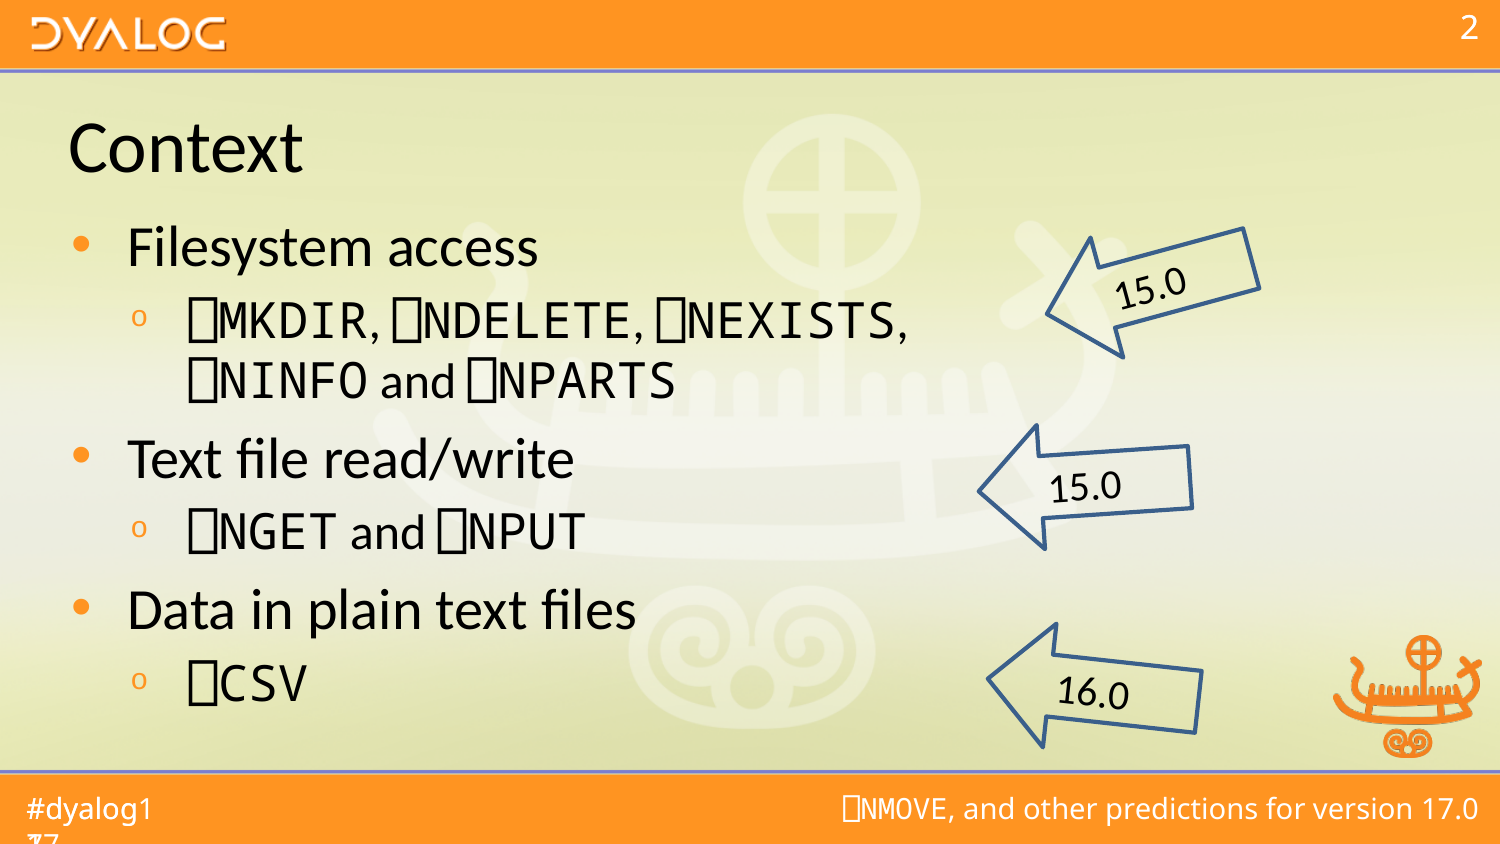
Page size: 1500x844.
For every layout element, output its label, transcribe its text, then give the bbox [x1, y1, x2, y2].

text_box [976, 423, 1195, 552]
text_box 15.0 [1024, 447, 1145, 521]
picture [0, 0, 1500, 844]
text_box 15.0 [1084, 239, 1214, 333]
text_box [985, 621, 1204, 750]
text_box [1044, 226, 1262, 360]
text_box 16.0 [1031, 651, 1155, 729]
list Filesystem access ⎕MKDIR, ⎕NDELETE, ⎕NEXISTS, ⎕NINFO and ⎕NPARTS Text file read/write ⎕NGET and ⎕NPUT Data in plain text files ⎕CSV [56, 200, 1069, 758]
title Context [53, 94, 1425, 192]
